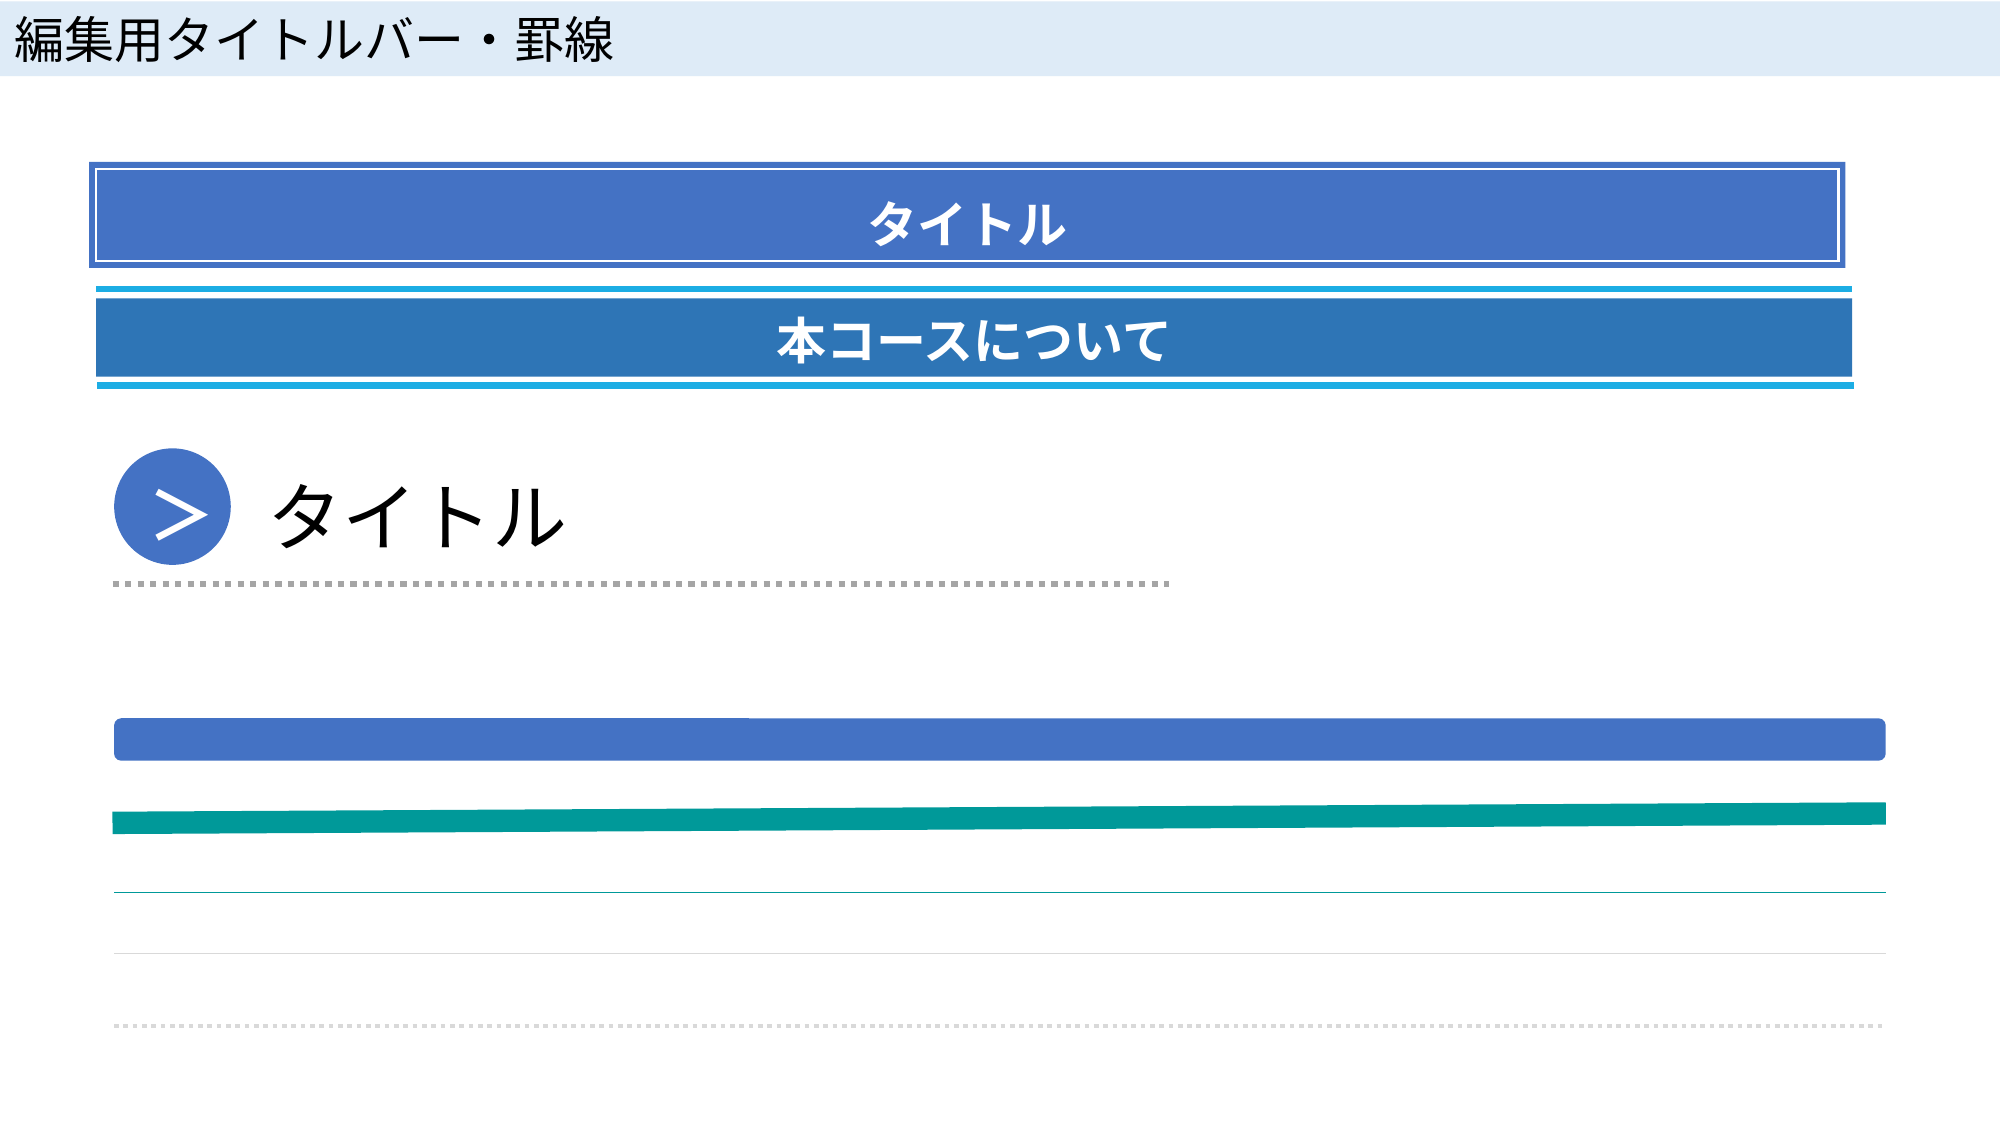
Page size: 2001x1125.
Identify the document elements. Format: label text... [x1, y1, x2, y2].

text_box 編集用タイトルバー・罫線 [0, 1, 2000, 77]
text_box [113, 717, 1887, 762]
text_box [95, 289, 1854, 386]
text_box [112, 448, 1170, 603]
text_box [89, 161, 1846, 268]
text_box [112, 813, 1886, 823]
